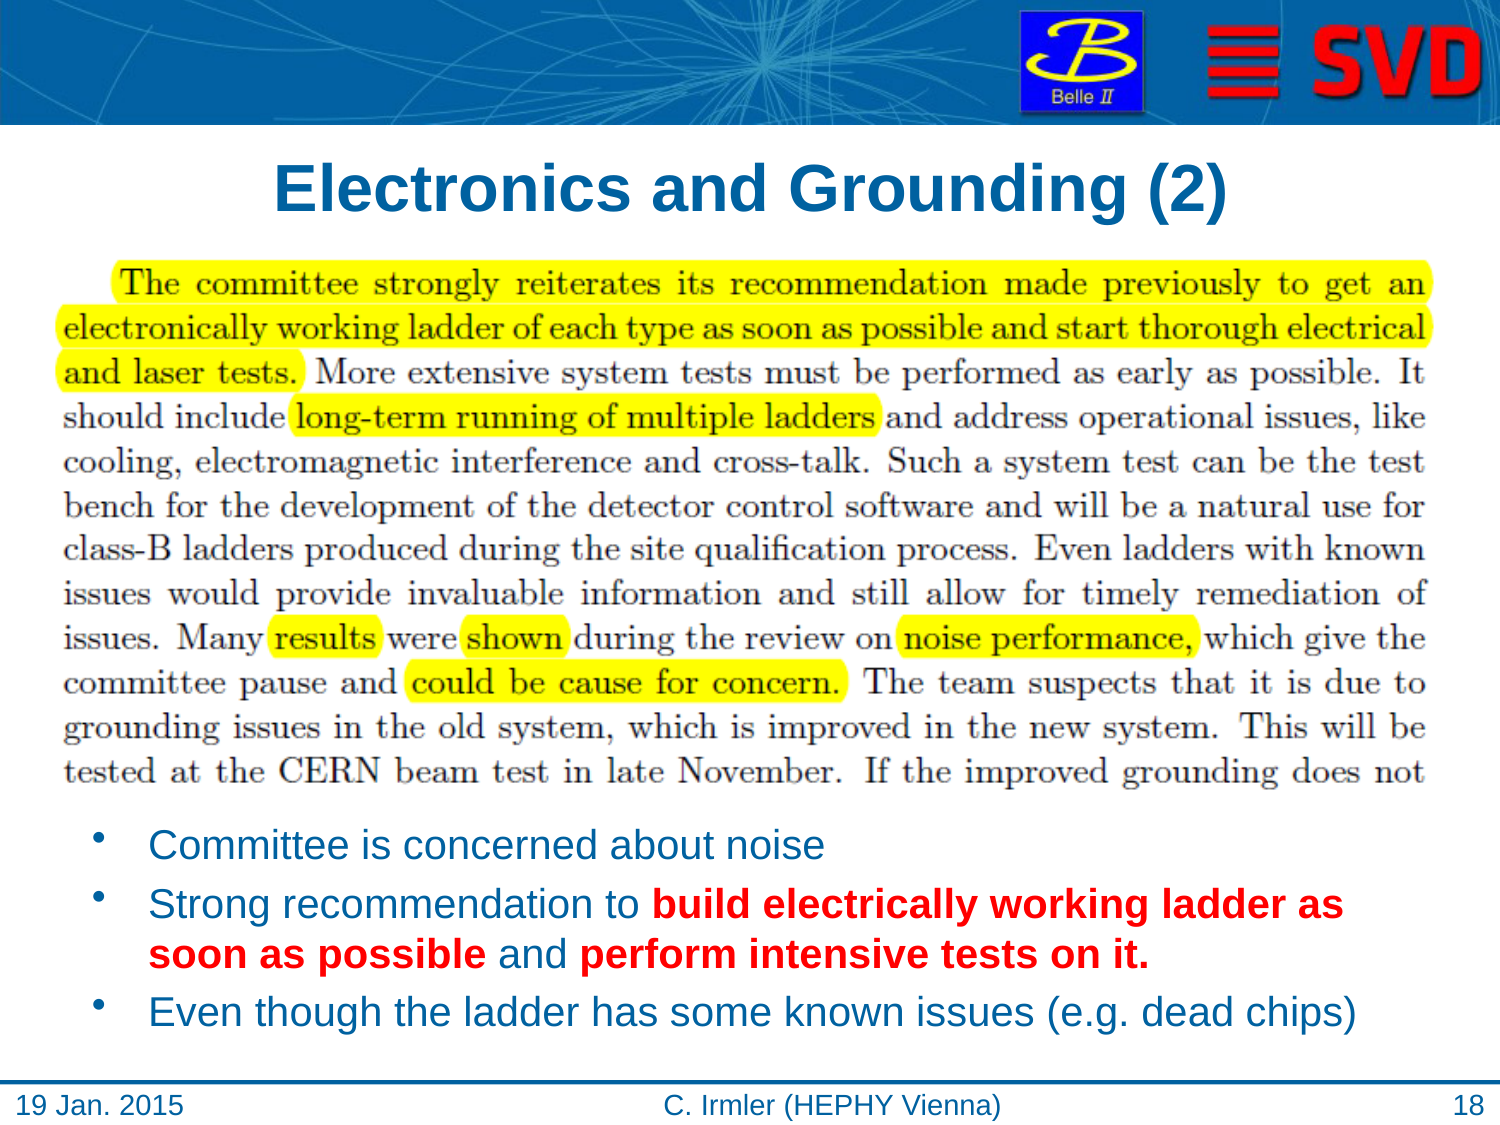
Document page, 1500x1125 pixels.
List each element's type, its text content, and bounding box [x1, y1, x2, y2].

title Electronics and Grounding (2) [76, 136, 1428, 232]
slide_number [0, 1082, 597, 1125]
slide_number 18 [1326, 1082, 1500, 1125]
list Committee is concerned about noise Strong recommendation to build electrically working ladder as soon as possible and perform intensive tests on it. Even though the ladder has some known issues (e.g. dead chips) [76, 810, 1428, 1048]
picture [0, 0, 1500, 125]
footer C. Irmler (HEPHY Vienna) [597, 1082, 1081, 1125]
picture [47, 243, 1457, 799]
